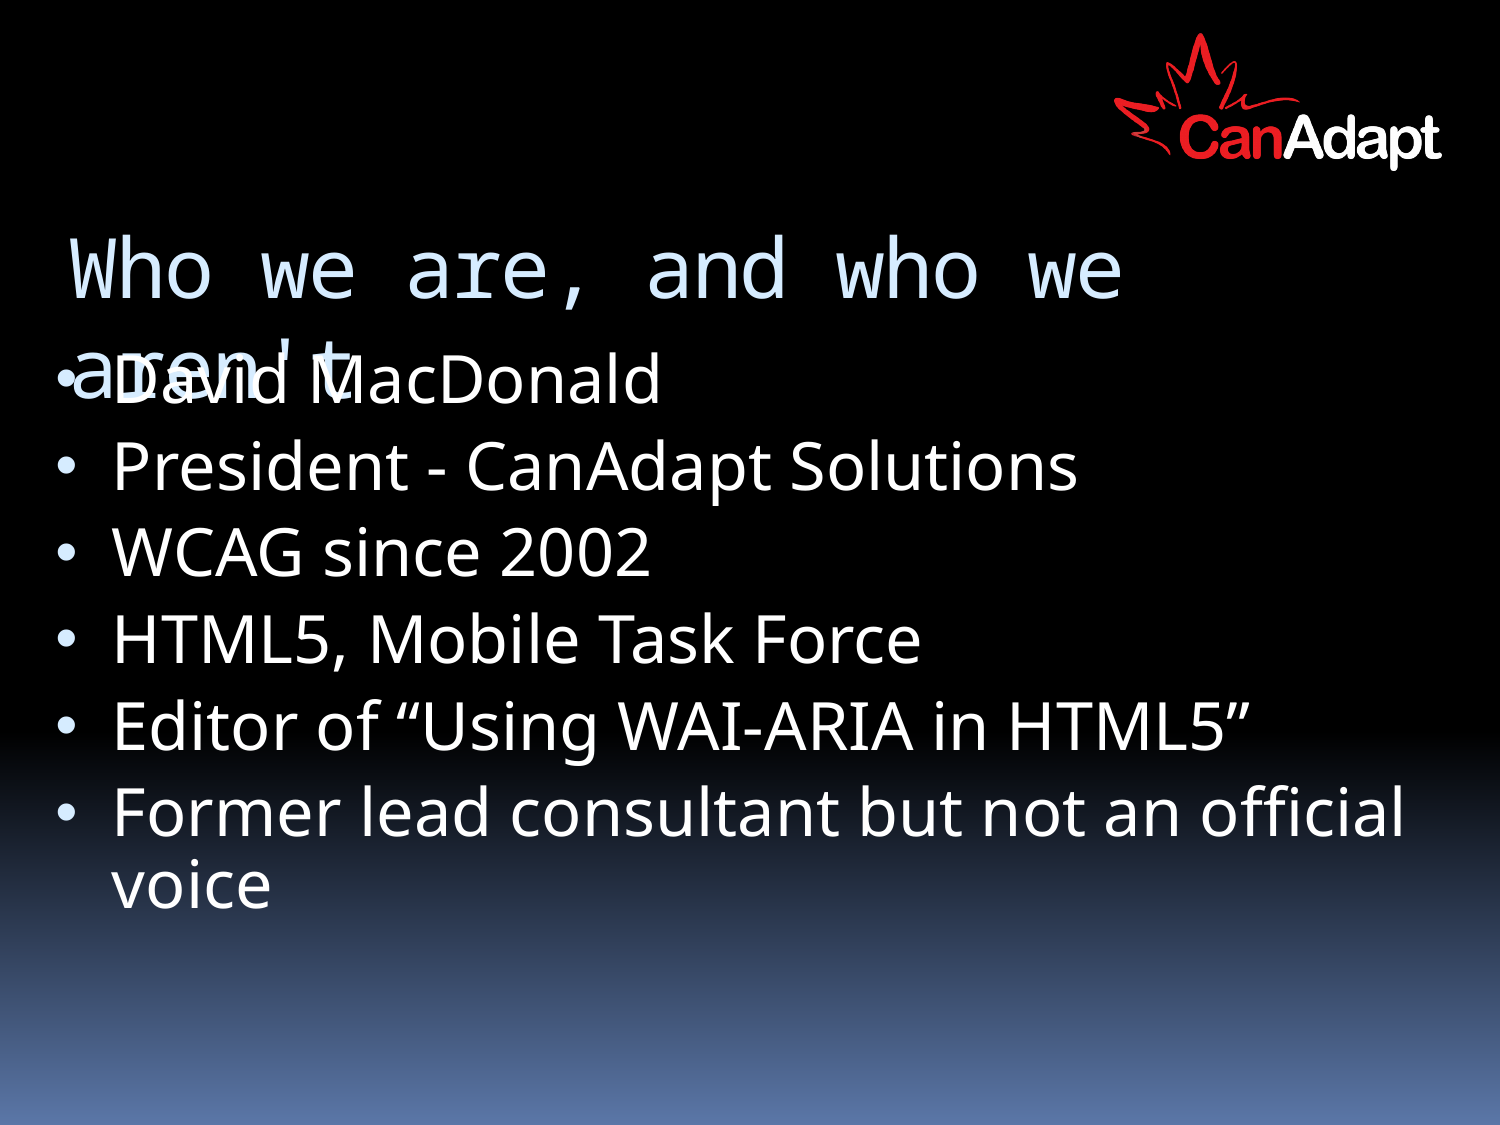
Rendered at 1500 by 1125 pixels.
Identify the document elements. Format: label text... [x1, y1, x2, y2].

list David MacDonald President - CanAdapt Solutions WCAG since 2002 HTML5, Mobile Task Force Editor of “Using WAI-ARIA in HTML5” Former lead consultant but not an official voice [40, 338, 1466, 1007]
picture [1114, 33, 1442, 172]
title Who we are, and who we aren't [54, 208, 1405, 338]
